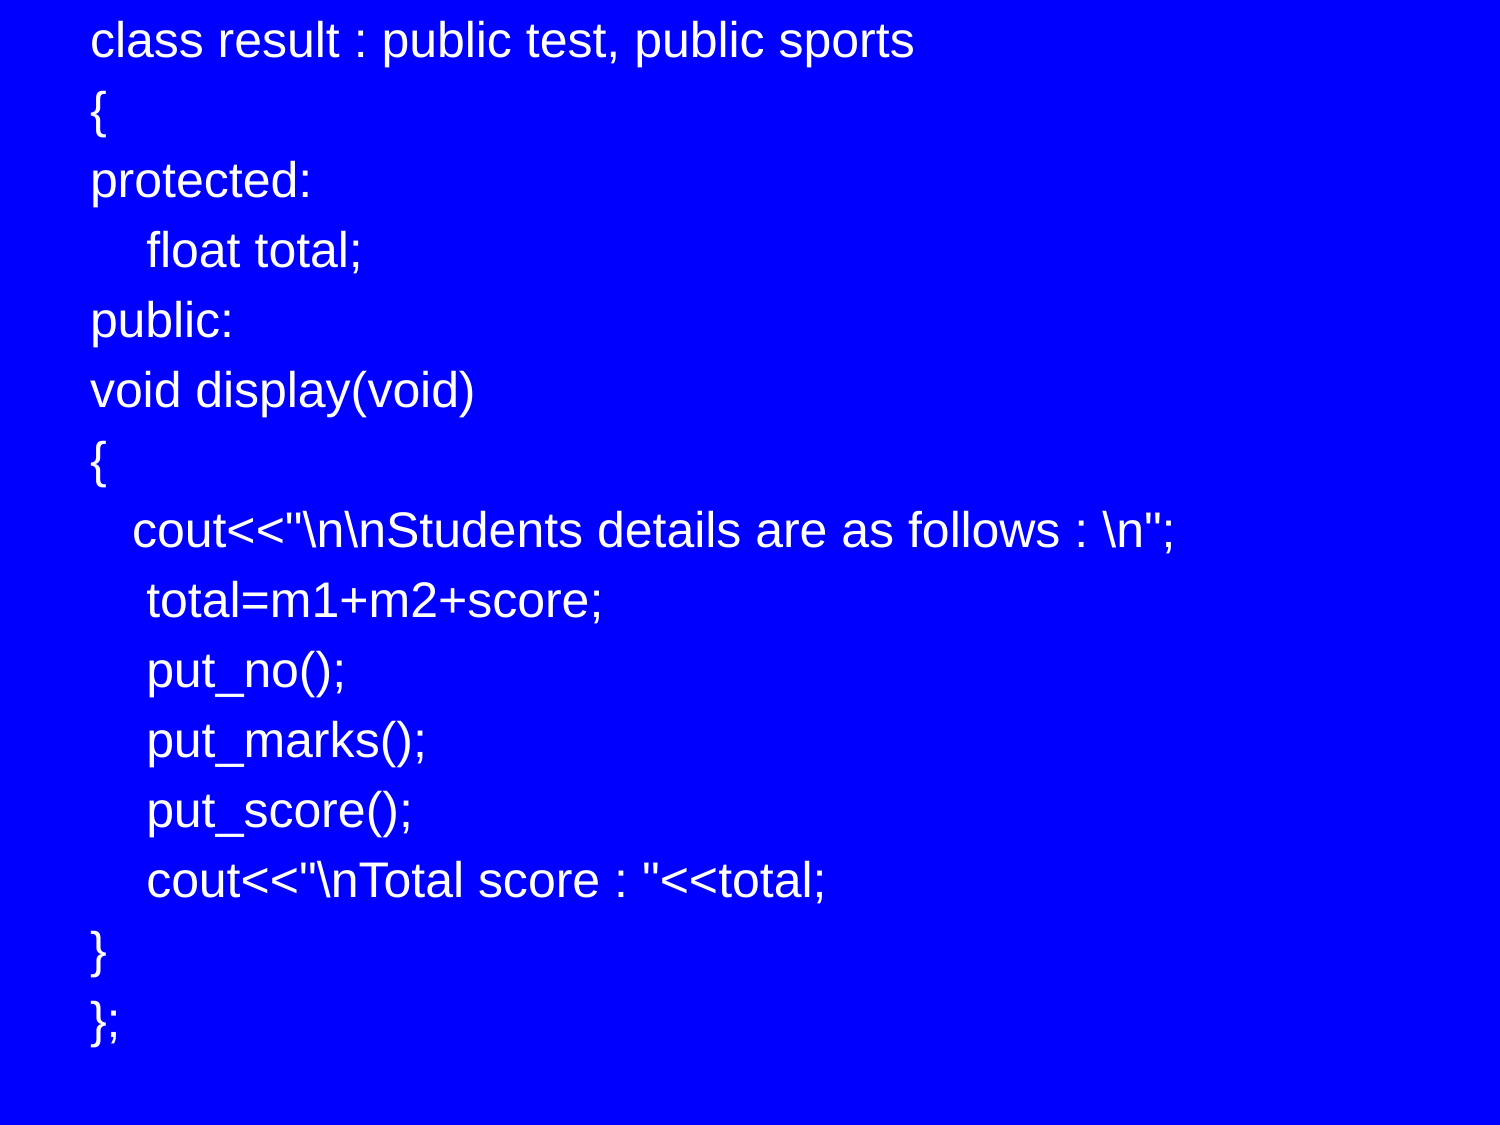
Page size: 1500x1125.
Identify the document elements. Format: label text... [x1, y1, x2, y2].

list class result : public test, public sports { protected: float total; public: void display(void) { cout<<"\n\nStudents details are as follows : \n"; total=m1+m2+score; put_no(); put_marks(); put_score(); cout<<"\nTotal score : "<<total; } }; [74, 0, 1426, 1125]
